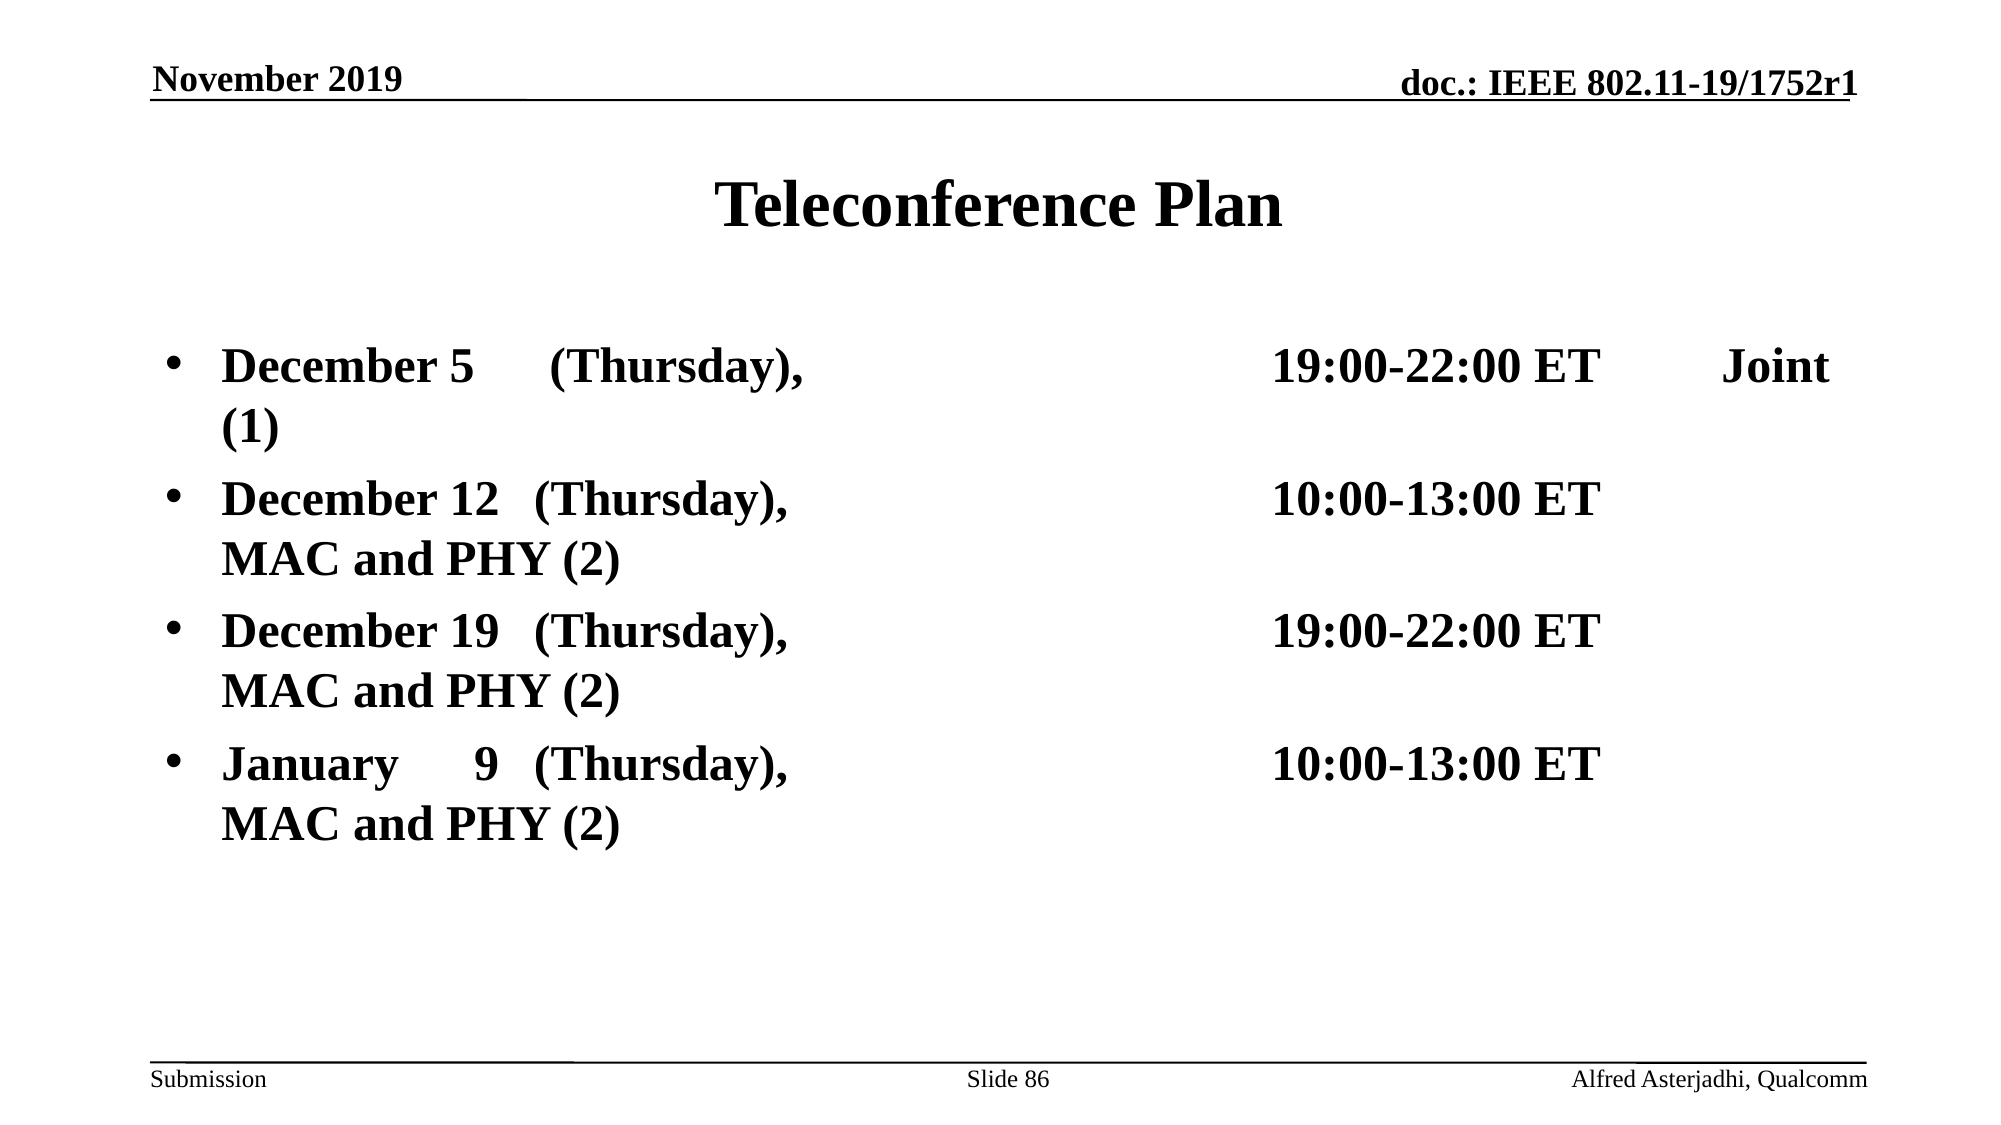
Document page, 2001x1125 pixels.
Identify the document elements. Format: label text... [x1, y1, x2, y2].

footer Alfred Asterjadhi, Qualcomm [1171, 1061, 1869, 1093]
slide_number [152, 54, 563, 100]
slide_number Slide 86 [950, 1061, 1067, 1123]
title Teleconference Plan [149, 112, 1850, 288]
list December 5 (Thursday), 19:00-22:00 ET Joint (1) December 12 (Thursday), 10:00-13:00 ET MAC and PHY (2) December 19 (Thursday), 19:00-22:00 ET MAC and PHY (2) January 9 (Thursday), 10:00-13:00 ET MAC and PHY (2) [149, 324, 1850, 1000]
